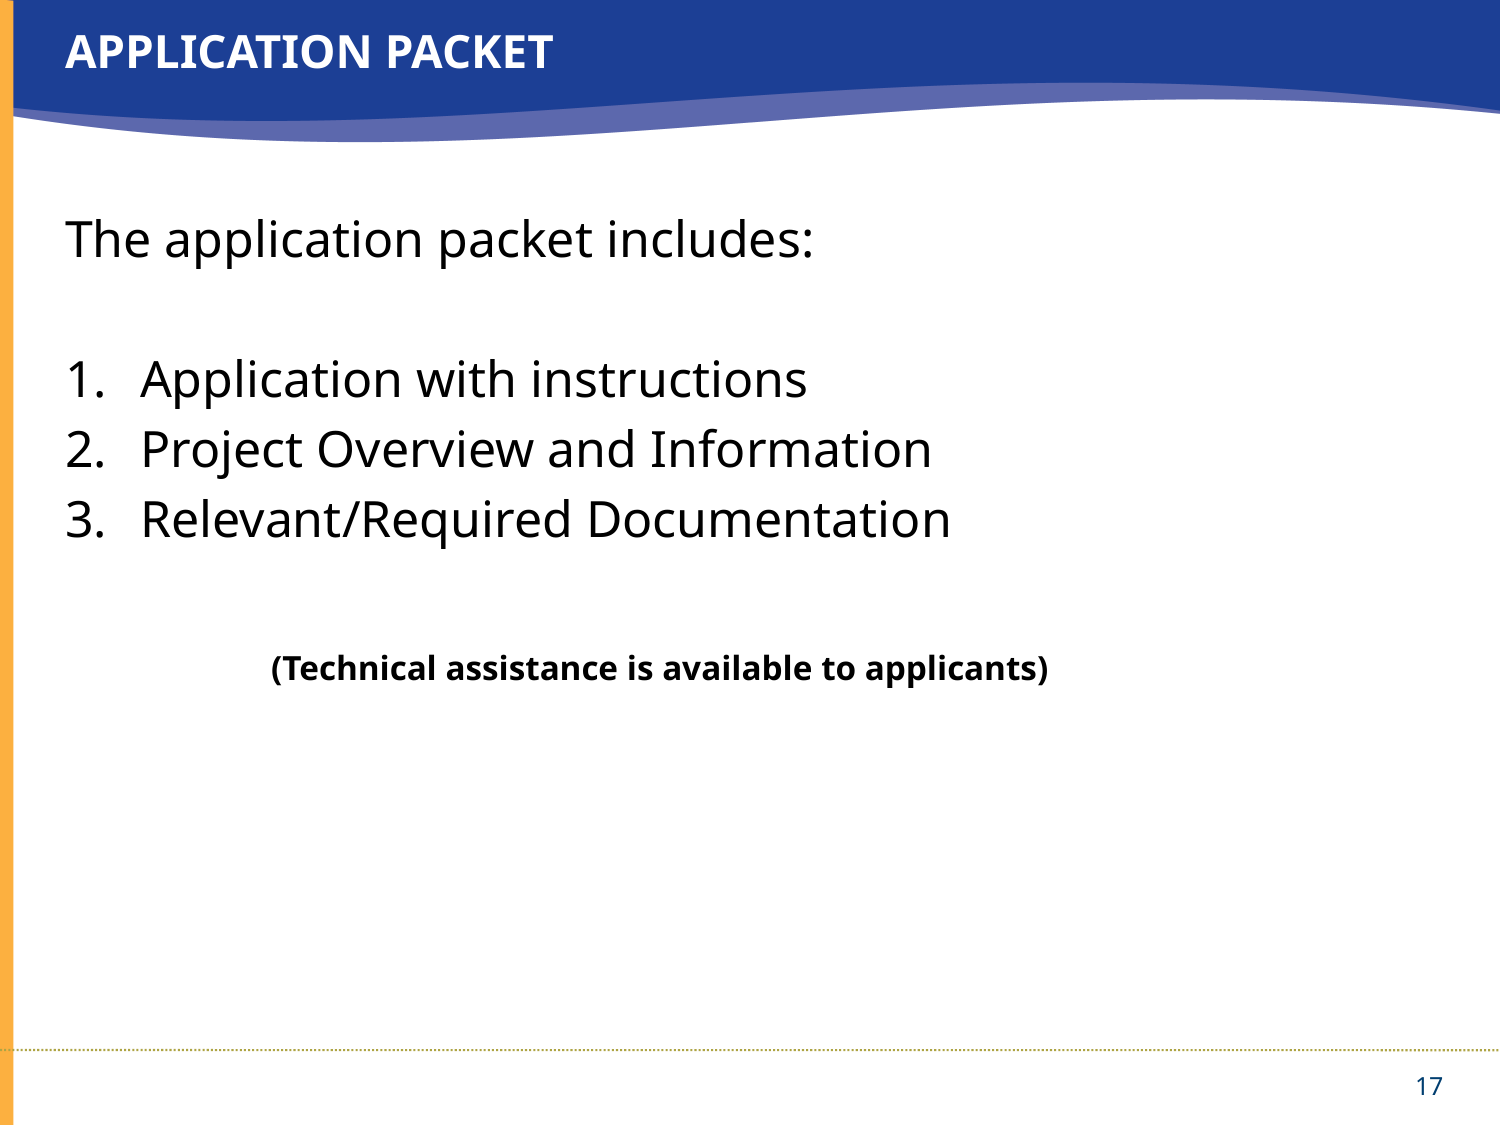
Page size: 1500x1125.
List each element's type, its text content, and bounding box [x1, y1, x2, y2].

slide_number 17 [1400, 1062, 1463, 1113]
list The application packet includes: Application with instructions Project Overview and Information Relevant/Required Documentation (Technical assistance is available to applicants) [49, 199, 1463, 882]
picture [0, 0, 1500, 1125]
title APPLICATION PACKET [50, 12, 1463, 88]
